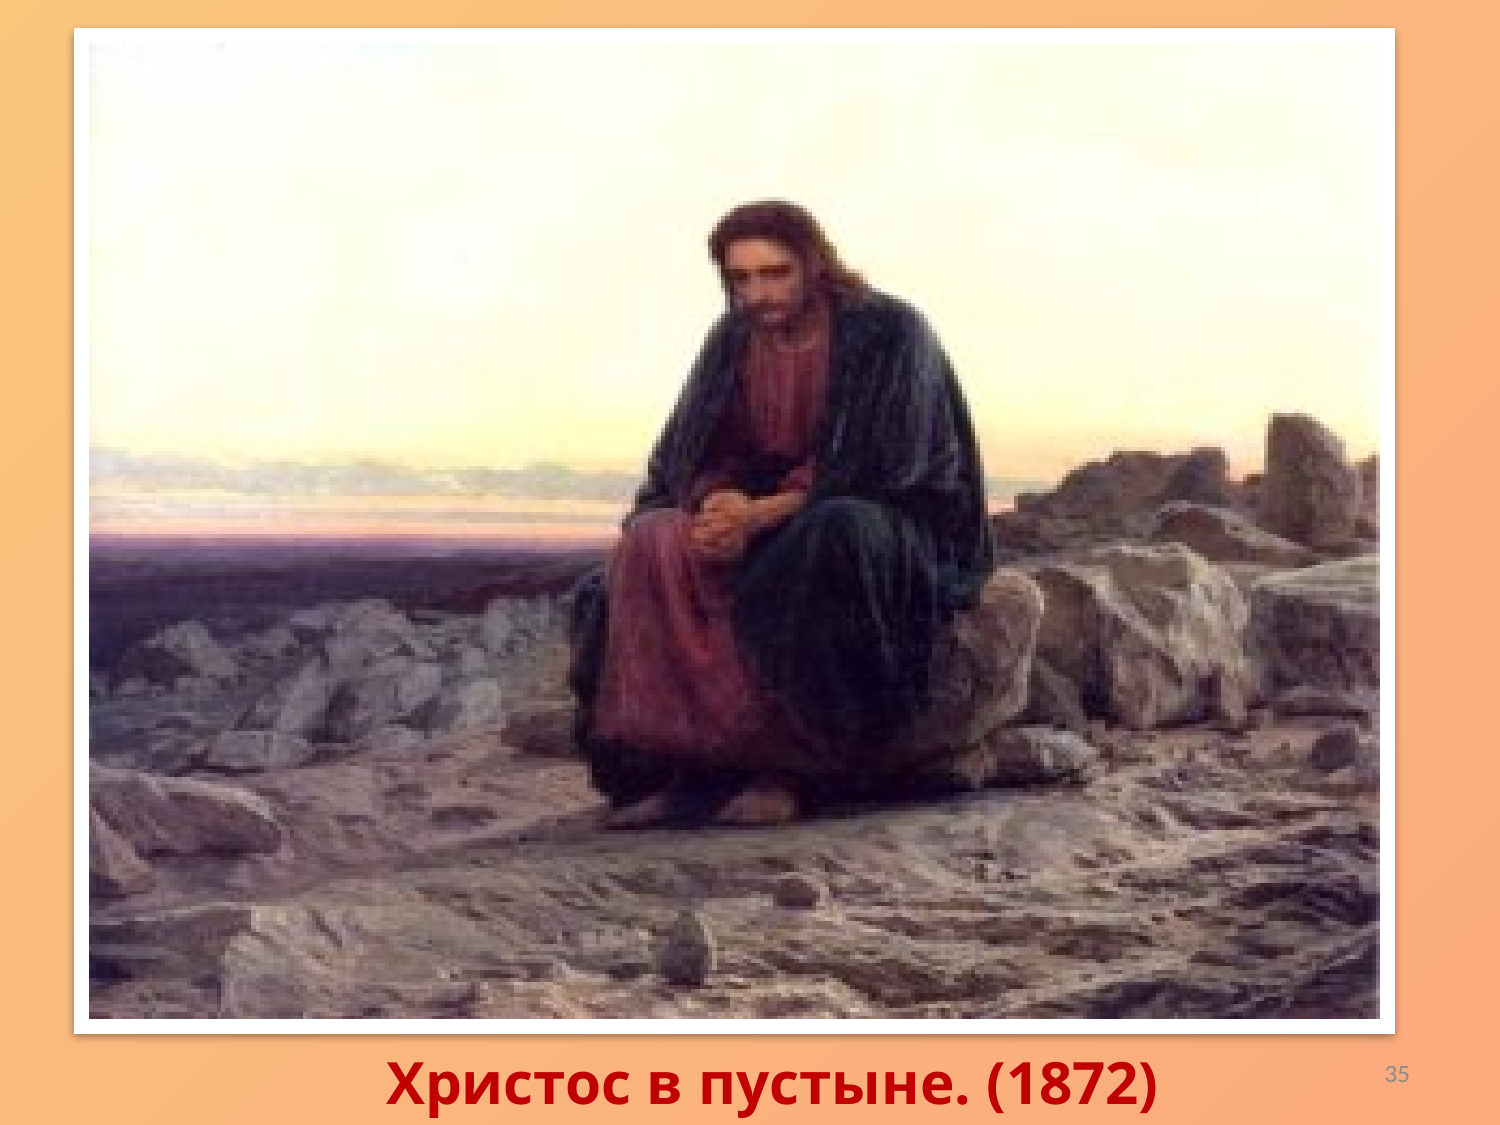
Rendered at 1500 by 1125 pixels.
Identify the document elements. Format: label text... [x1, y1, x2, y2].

picture [88, 42, 1381, 1020]
slide_number 35 [1074, 1042, 1425, 1103]
text_box Христос в пустыне. (1872) [371, 1039, 1174, 1124]
